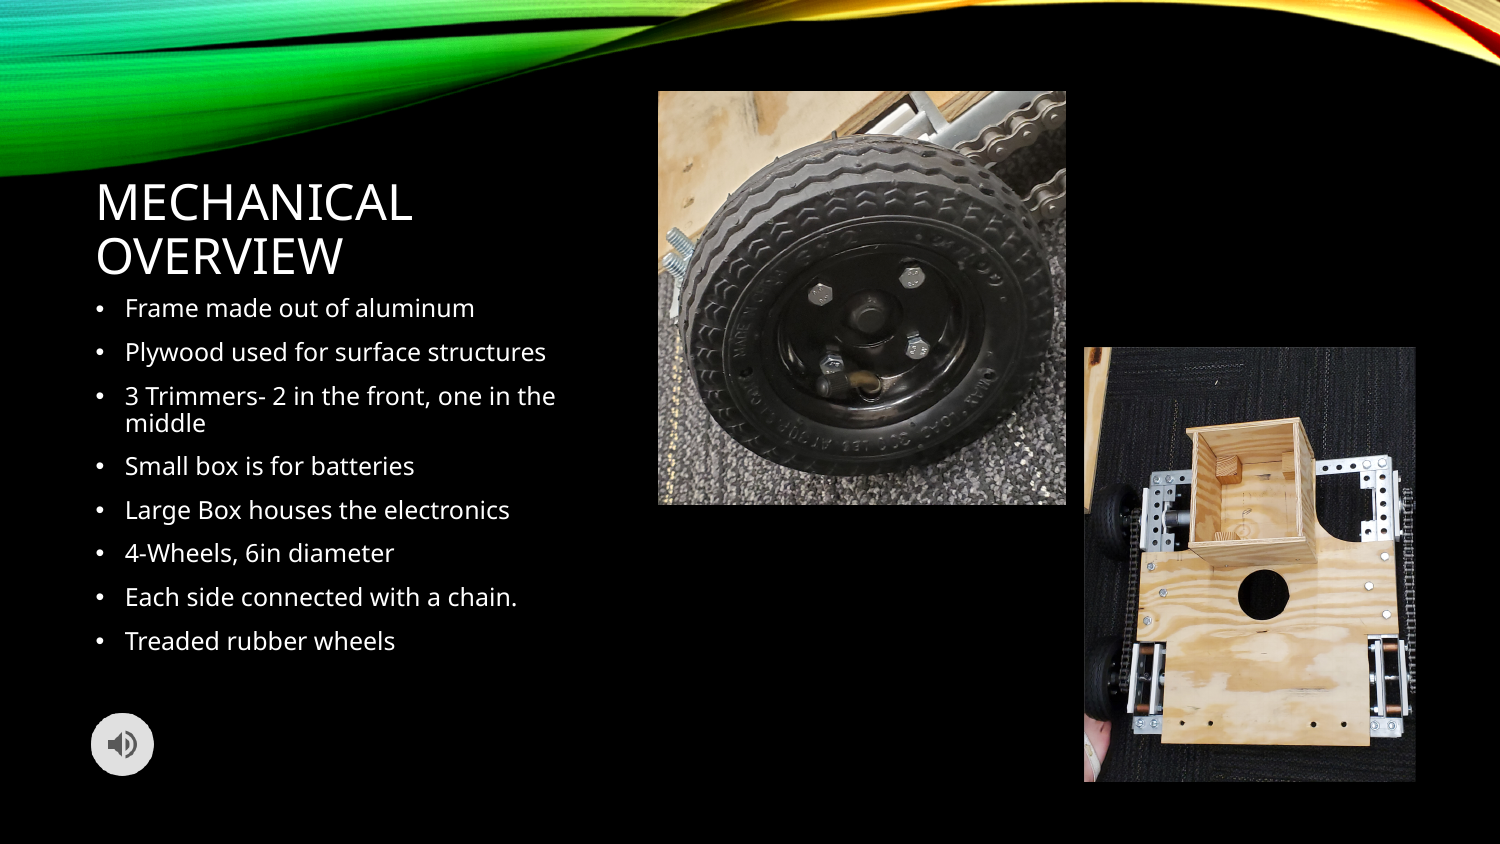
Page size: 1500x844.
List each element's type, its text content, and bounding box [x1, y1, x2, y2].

title MECHANICAL OVERVIEW [84, 94, 592, 290]
picture [84, 706, 160, 783]
picture [0, 0, 1500, 782]
list Frame made out of aluminum Plywood used for surface structures 3 Trimmers- 2 in the front, one in the middle Small box is for batteries Large Box houses the electronics 4-Wheels, 6in diameter Each side connected with a chain. Treaded rubber wheels [84, 290, 592, 766]
